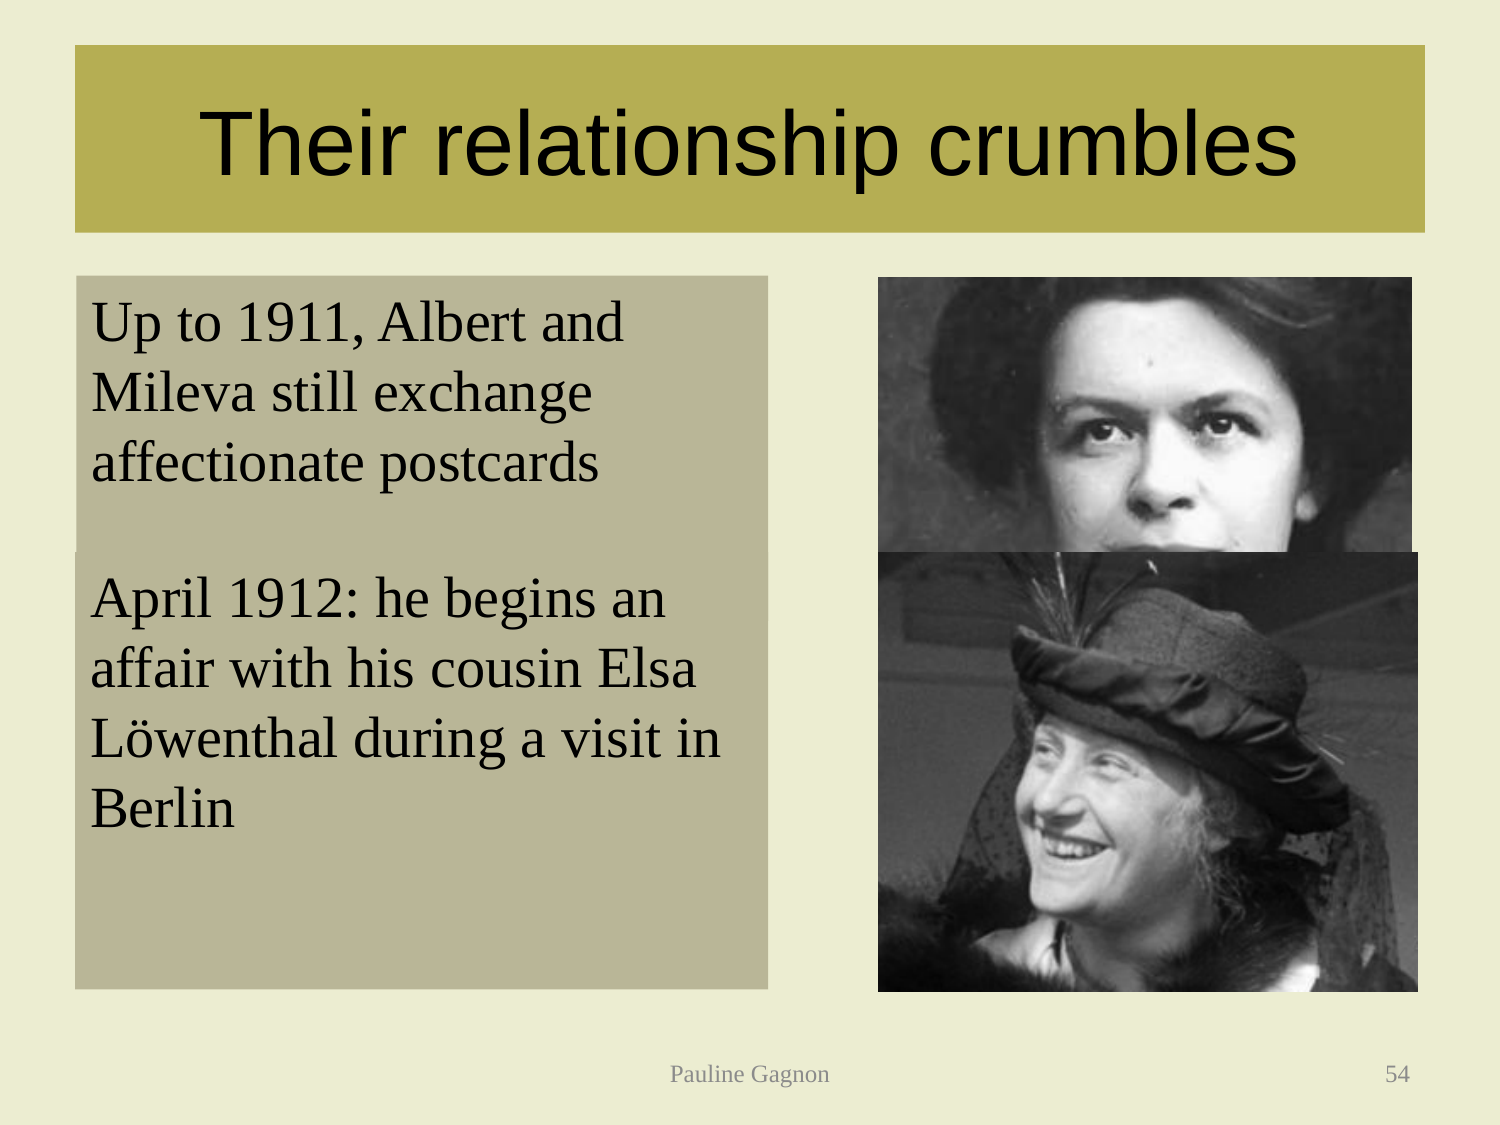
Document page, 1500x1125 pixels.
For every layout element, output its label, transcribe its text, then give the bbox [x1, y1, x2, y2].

slide_number 54 [1074, 1042, 1425, 1103]
text_box April 1912: he begins an affair with his cousin Elsa Löwenthal during a visit in Berlin [75, 552, 769, 990]
title Their relationship crumbles [75, 45, 1425, 233]
picture [878, 276, 1419, 993]
footer Pauline Gagnon [512, 1042, 988, 1103]
list Up to 1911, Albert and Mileva still exchange affectionate postcards [76, 275, 769, 552]
